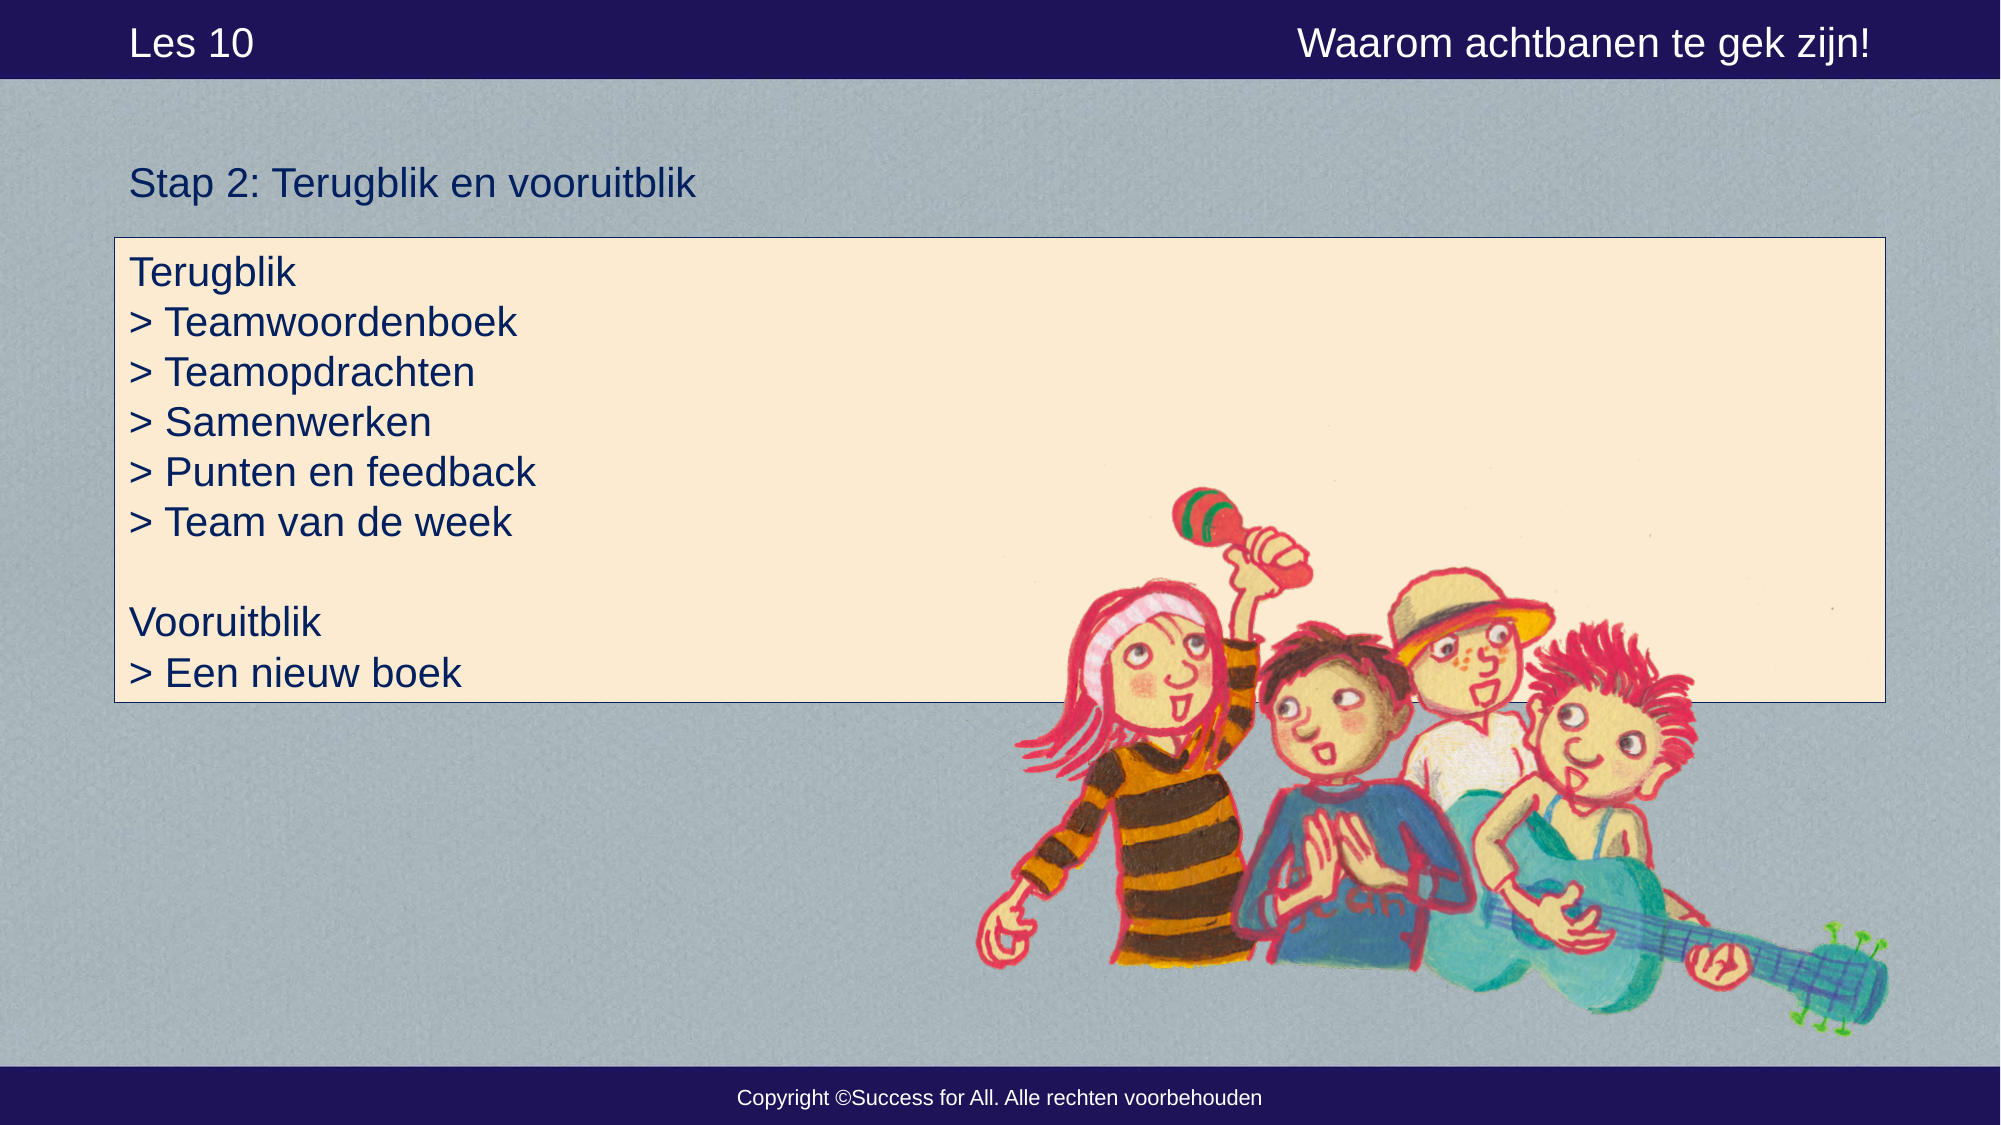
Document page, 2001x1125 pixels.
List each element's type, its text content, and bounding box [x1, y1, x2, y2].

text_box Copyright ©Success for All. Alle rechten voorbehouden [0, 1076, 2000, 1125]
text_box Waarom achtbanen te gek zijn! [999, 8, 1886, 73]
text_box Les 10 [114, 8, 354, 73]
picture [0, 0, 2001, 1125]
text_box Stap 2: Terugblik en vooruitblik [113, 148, 1635, 214]
text_box Terugblik > Teamwoordenboek > Teamopdrachten > Samenwerken > Punten en feedback > Team van de week Vooruitblik > Een nieuw boek [114, 237, 1886, 703]
